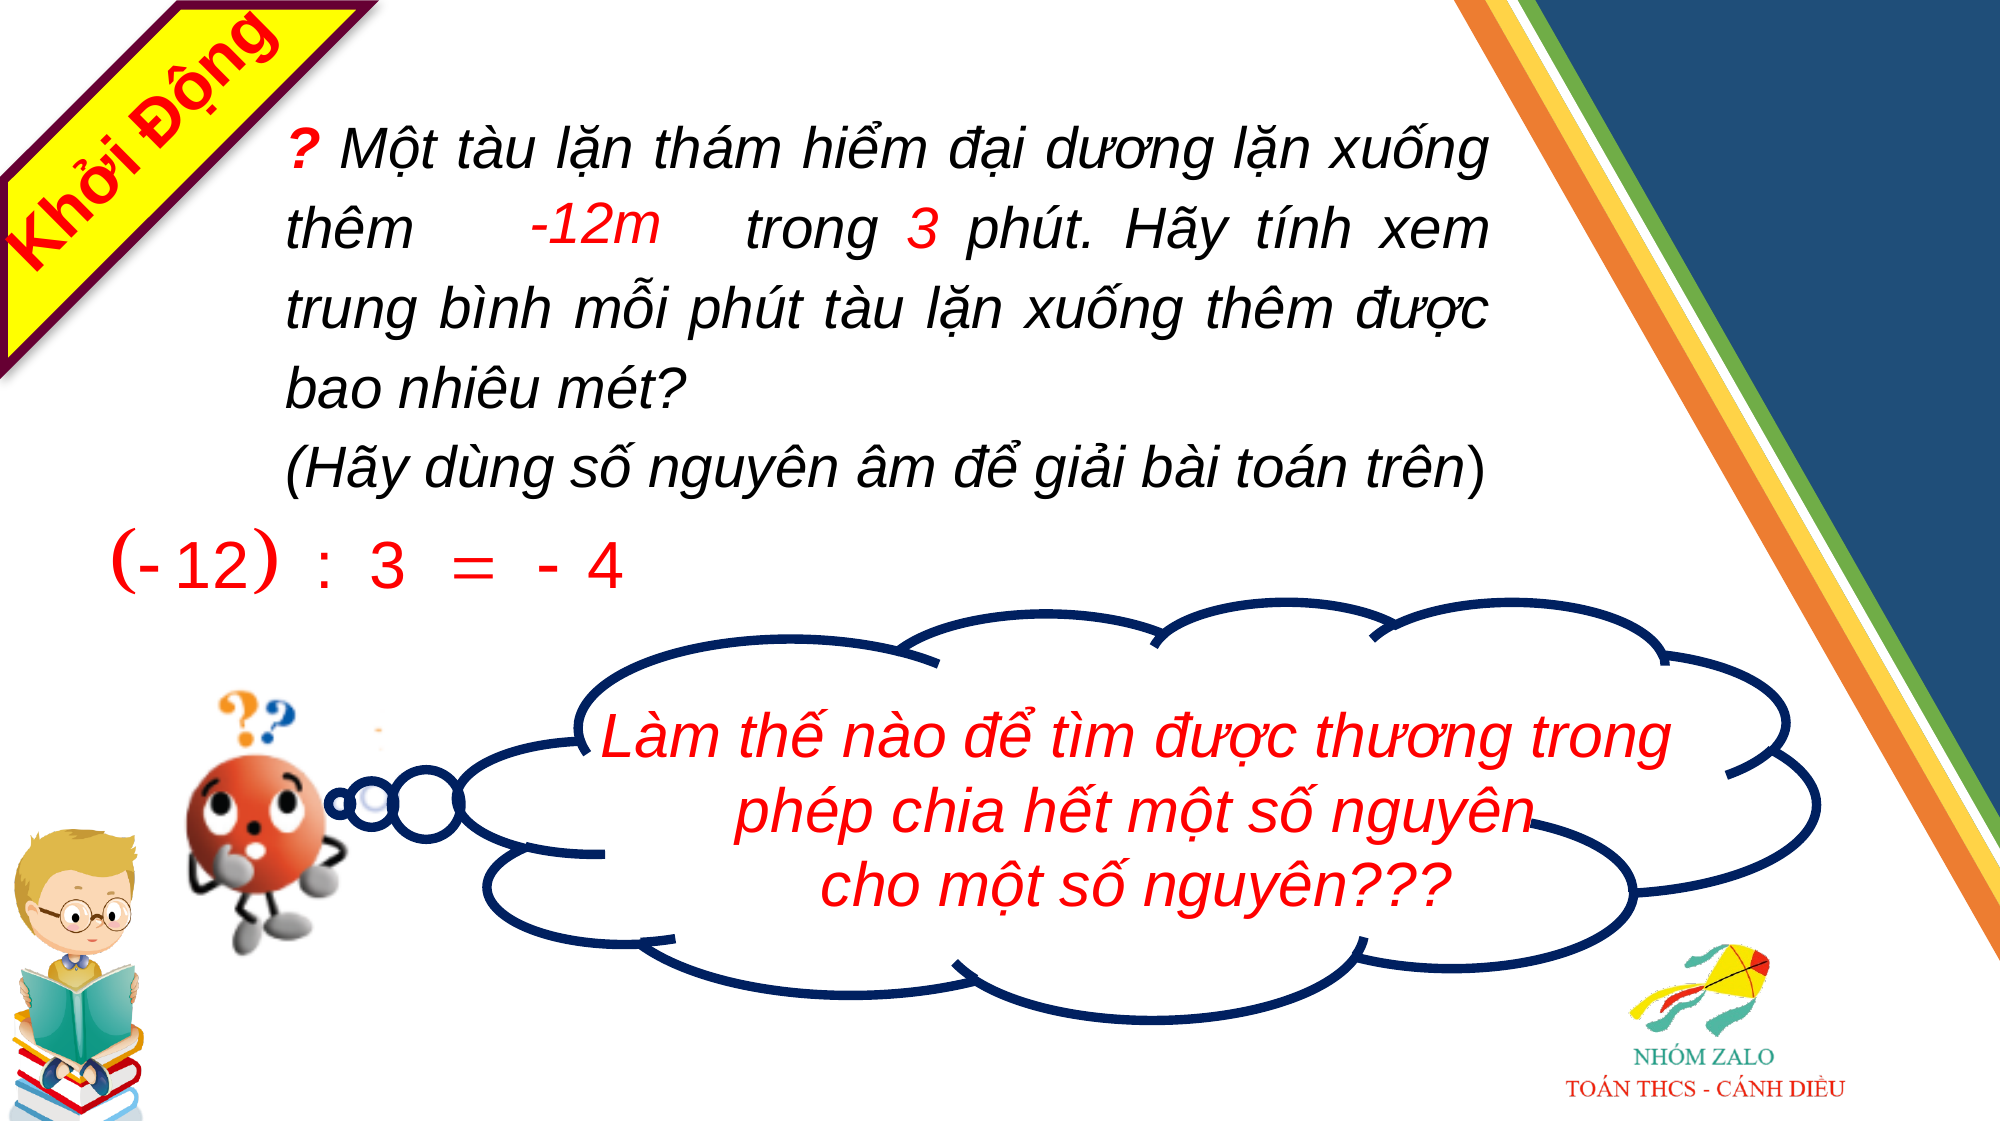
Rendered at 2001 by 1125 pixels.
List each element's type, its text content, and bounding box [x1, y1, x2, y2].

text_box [1702, 0, 2000, 1029]
text_box -12m [433, 177, 724, 263]
picture [1543, 1019, 1887, 1125]
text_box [109, 526, 627, 618]
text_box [0, 4, 368, 370]
text_box ? Một tàu lặn thám hiểm đại dương lặn xuống thêm được 12m trong 3 phút. Hãy tính xem trung bình mỗi phút tàu lặn xuống thêm được bao nhiêu mét? (Hãy dùng số nguyên âm để giải bài toán trên) [270, 93, 1507, 507]
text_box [144, 600, 1816, 1019]
picture [0, 829, 222, 1121]
